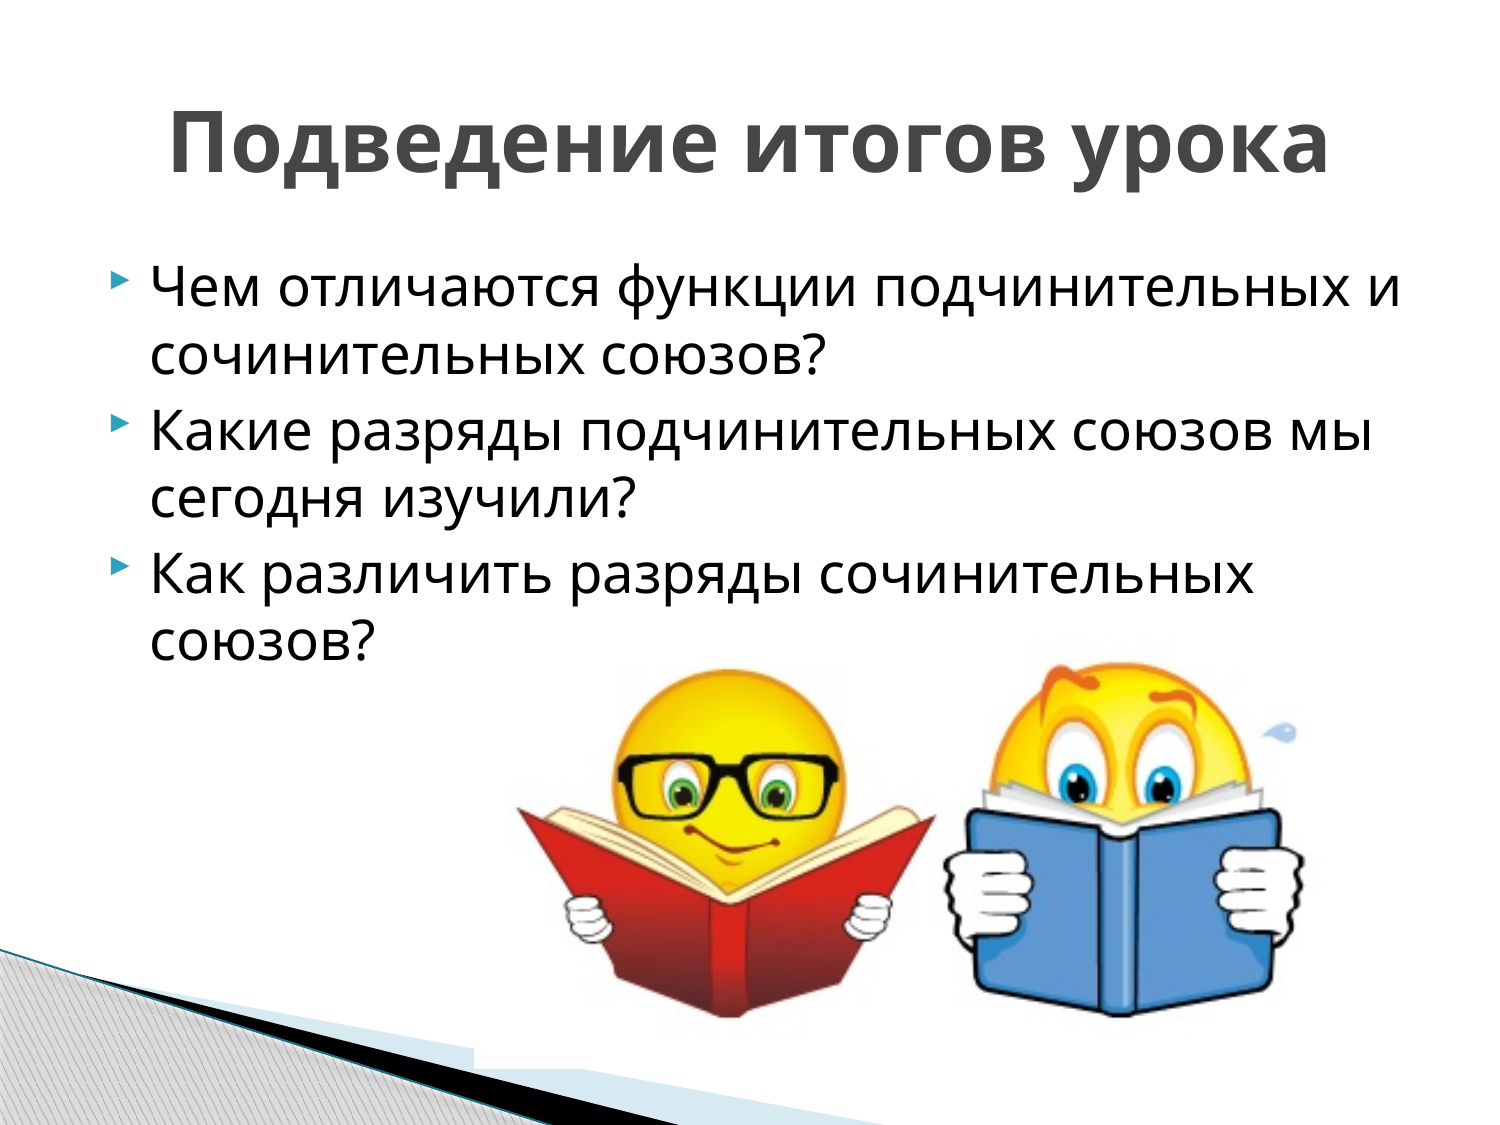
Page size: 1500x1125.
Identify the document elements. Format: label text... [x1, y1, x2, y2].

picture [473, 633, 1361, 1069]
list Чем отличаются функции подчинительных и сочинительных союзов? Какие разряды подчинительных союзов мы сегодня изучили? Как различить разряды сочинительных союзов? [75, 243, 1425, 705]
title Подведение итогов урока [75, 45, 1425, 233]
